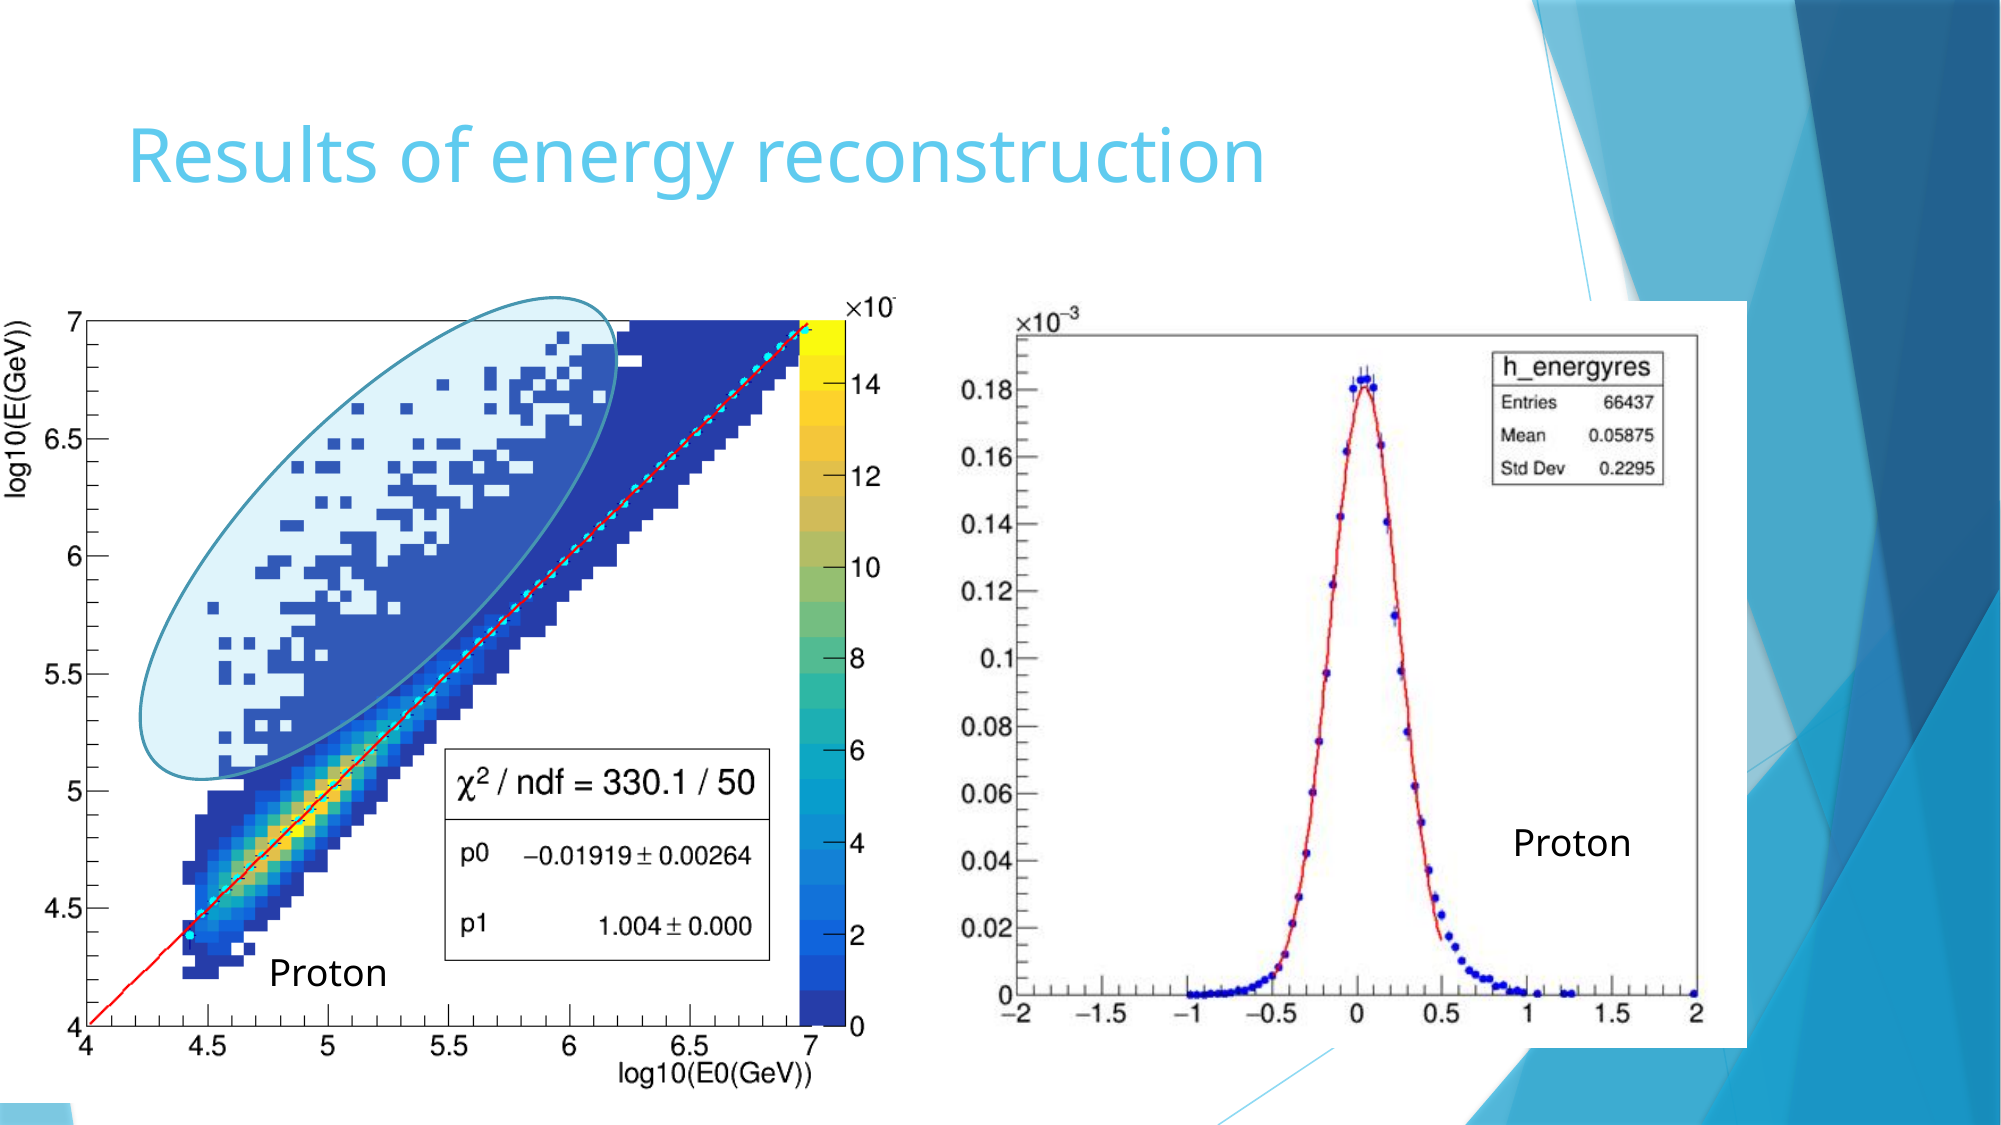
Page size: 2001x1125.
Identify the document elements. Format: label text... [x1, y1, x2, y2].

picture [956, 300, 1747, 1049]
title Results of energy reconstruction [111, 99, 1522, 317]
picture [0, 285, 897, 1103]
